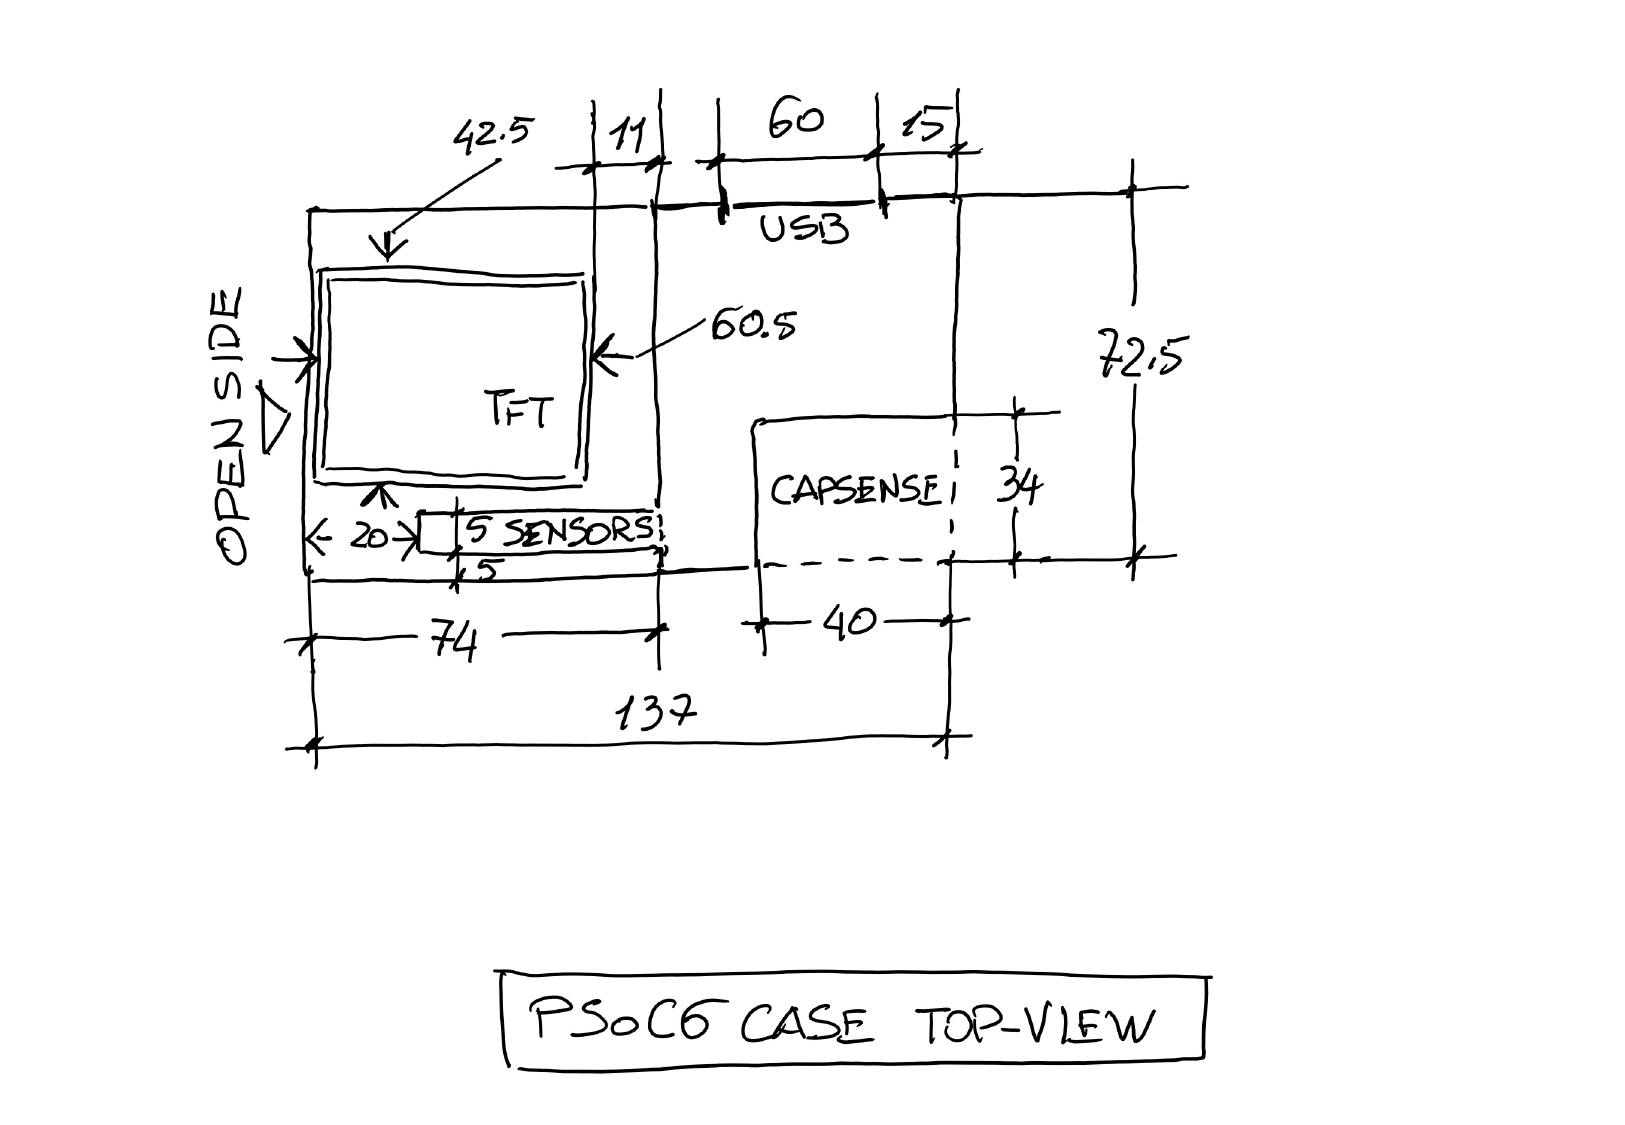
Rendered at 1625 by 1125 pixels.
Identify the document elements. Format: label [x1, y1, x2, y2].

picture [121, 0, 1503, 1125]
